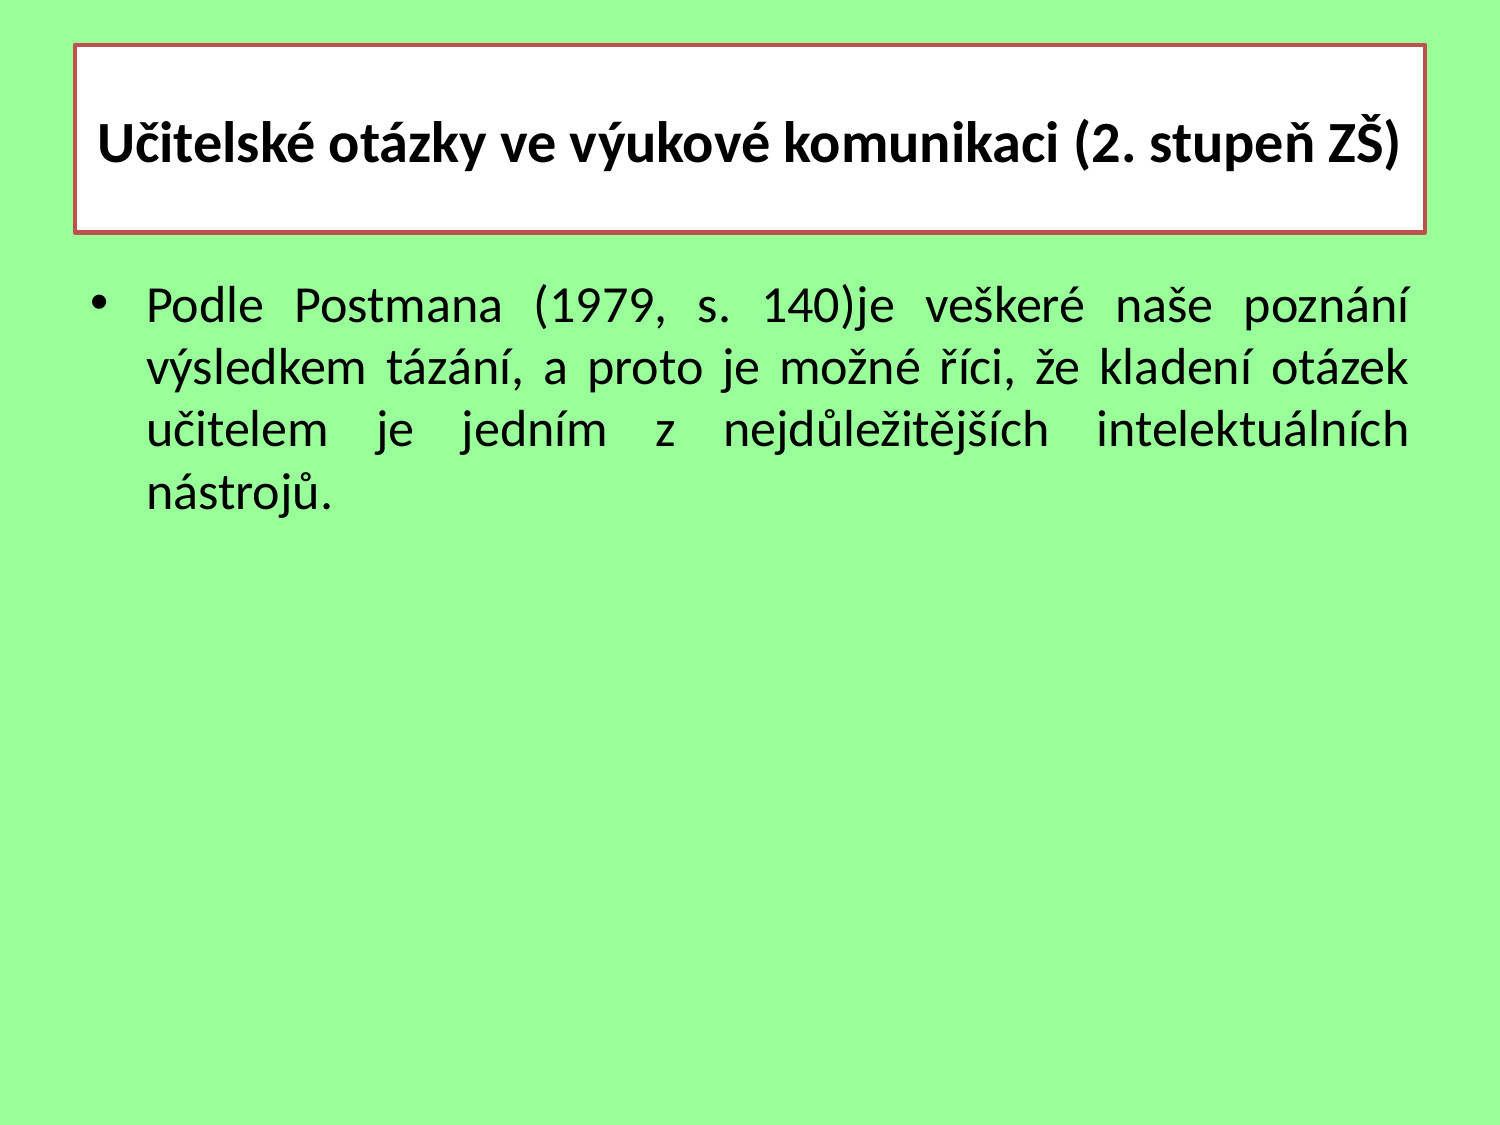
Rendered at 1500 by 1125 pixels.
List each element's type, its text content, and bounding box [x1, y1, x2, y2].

title Učitelské otázky ve výukové komunikaci (2. stupeň ZŠ) [73, 43, 1427, 235]
list Podle Postmana (1979, s. 140)je veškeré naše poznání výsledkem tázání, a proto je možné říci, že kladení otázek učitelem je jedním z nejdůležitějších intelektuálních nástrojů. [75, 262, 1425, 1005]
